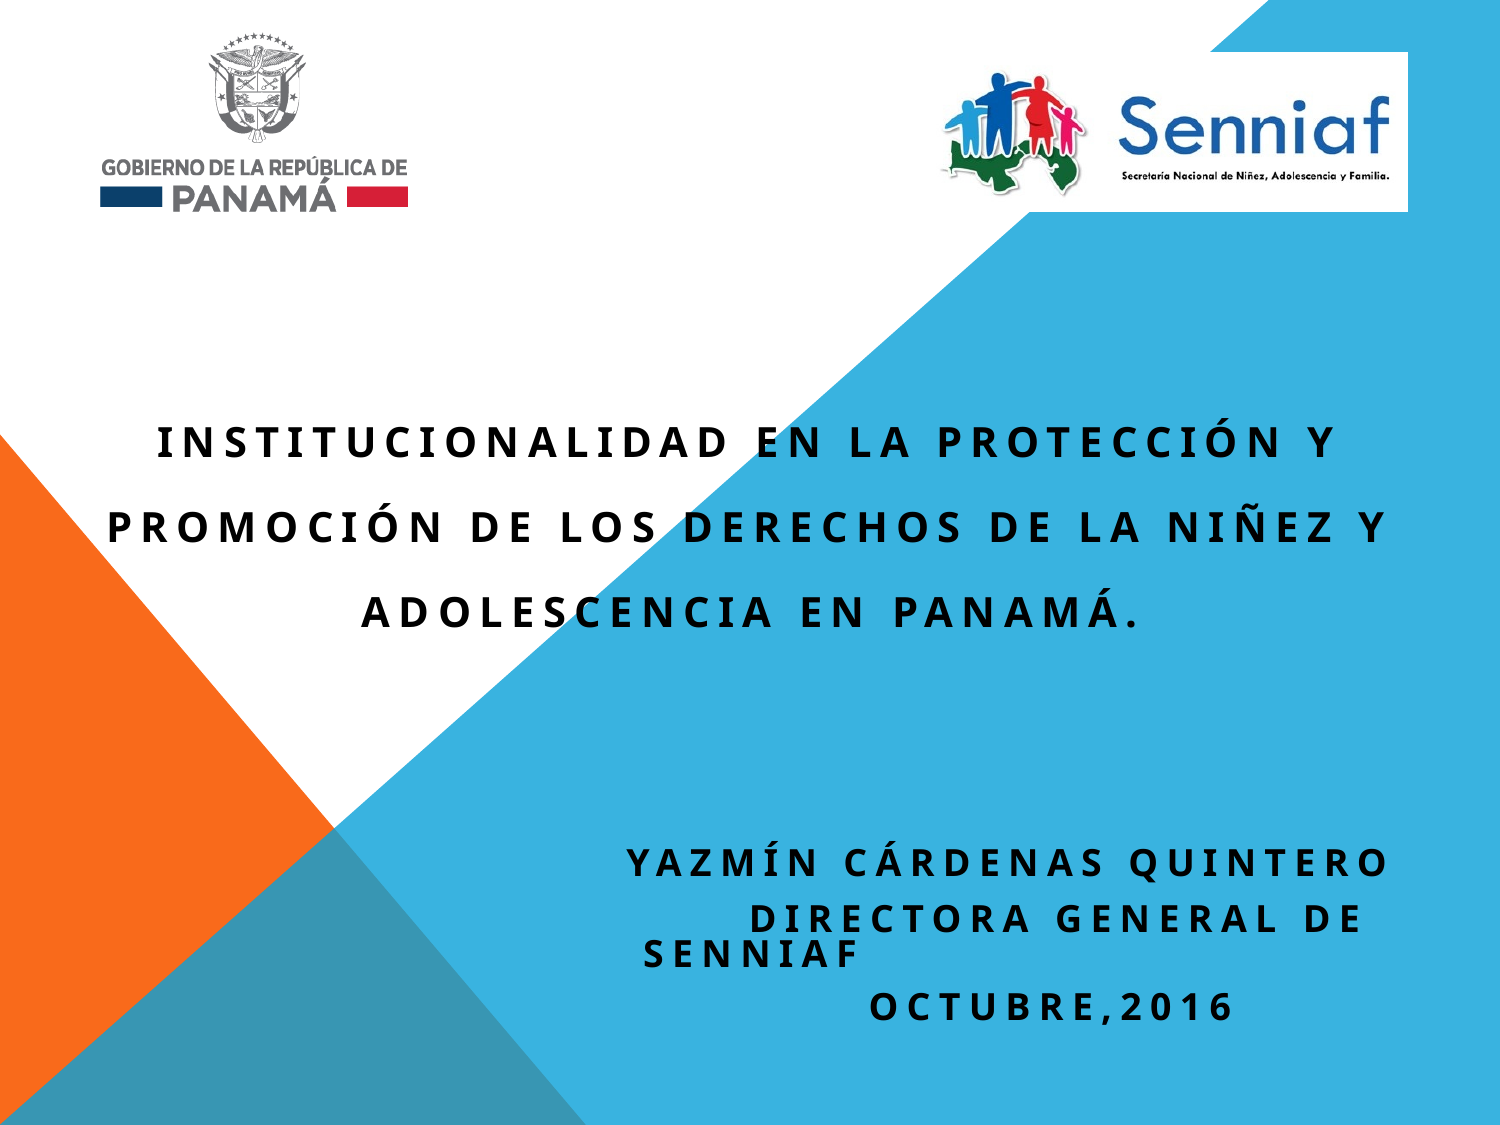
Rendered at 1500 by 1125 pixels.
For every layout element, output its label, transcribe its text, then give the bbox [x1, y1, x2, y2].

subtitle Institucionalidad en la protección y promoción de los derechos de la niñez y adolescencia en panamá. Yazmín cárdenas quintero Directora general de senniaf Octubre,2016 [29, 302, 1471, 1125]
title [915, 51, 1408, 212]
picture [100, 31, 408, 212]
